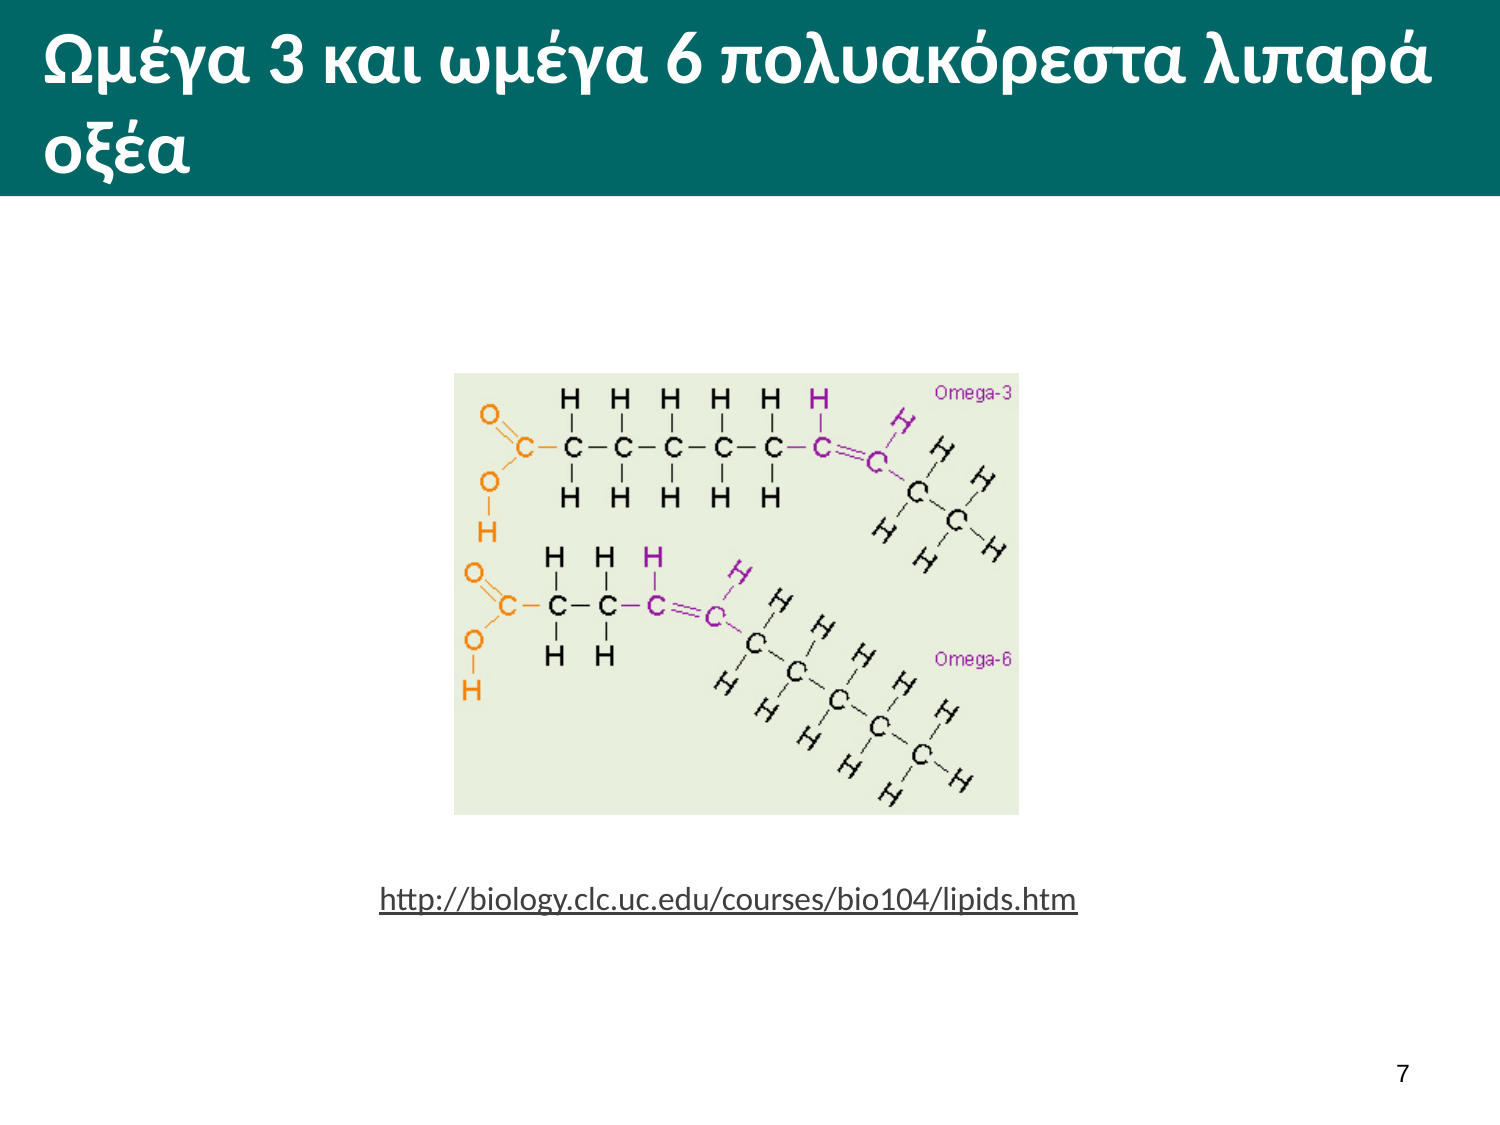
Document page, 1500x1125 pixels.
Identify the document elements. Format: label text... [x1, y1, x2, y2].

text_box http://biology.clc.uc.edu/courses/bio104/lipids.htm [364, 869, 1109, 925]
slide_number 6 [1074, 1042, 1425, 1103]
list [454, 373, 1019, 815]
title Ωμέγα 3 και ωμέγα 6 πολυακόρεστα λιπαρά οξέα [0, 0, 1500, 197]
